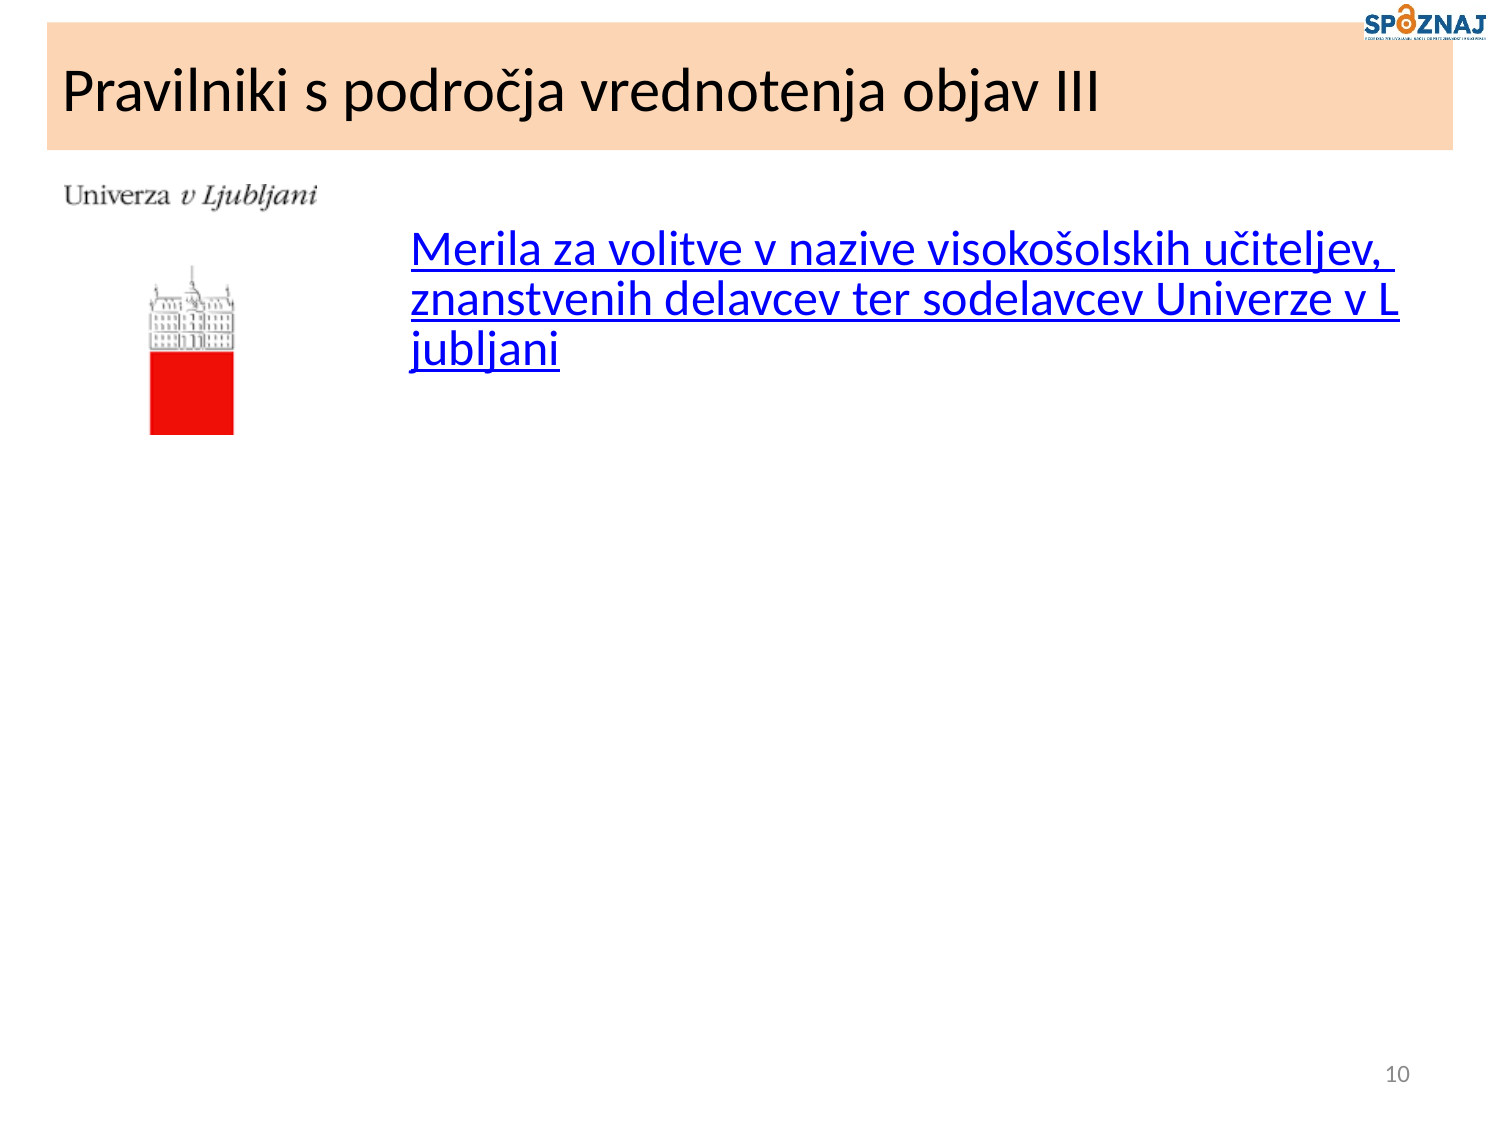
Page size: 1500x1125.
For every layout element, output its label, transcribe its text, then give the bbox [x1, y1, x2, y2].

title Pravilniki s področja vrednotenja objav III [47, 22, 1453, 151]
slide_number 10 [1074, 1042, 1425, 1103]
picture [64, 184, 317, 435]
picture [1363, 4, 1487, 41]
list Merila za volitve v nazive visokošolskih učiteljev, znanstvenih delavcev ter sodelavcev Univerze v Ljubljani [395, 208, 1425, 1094]
